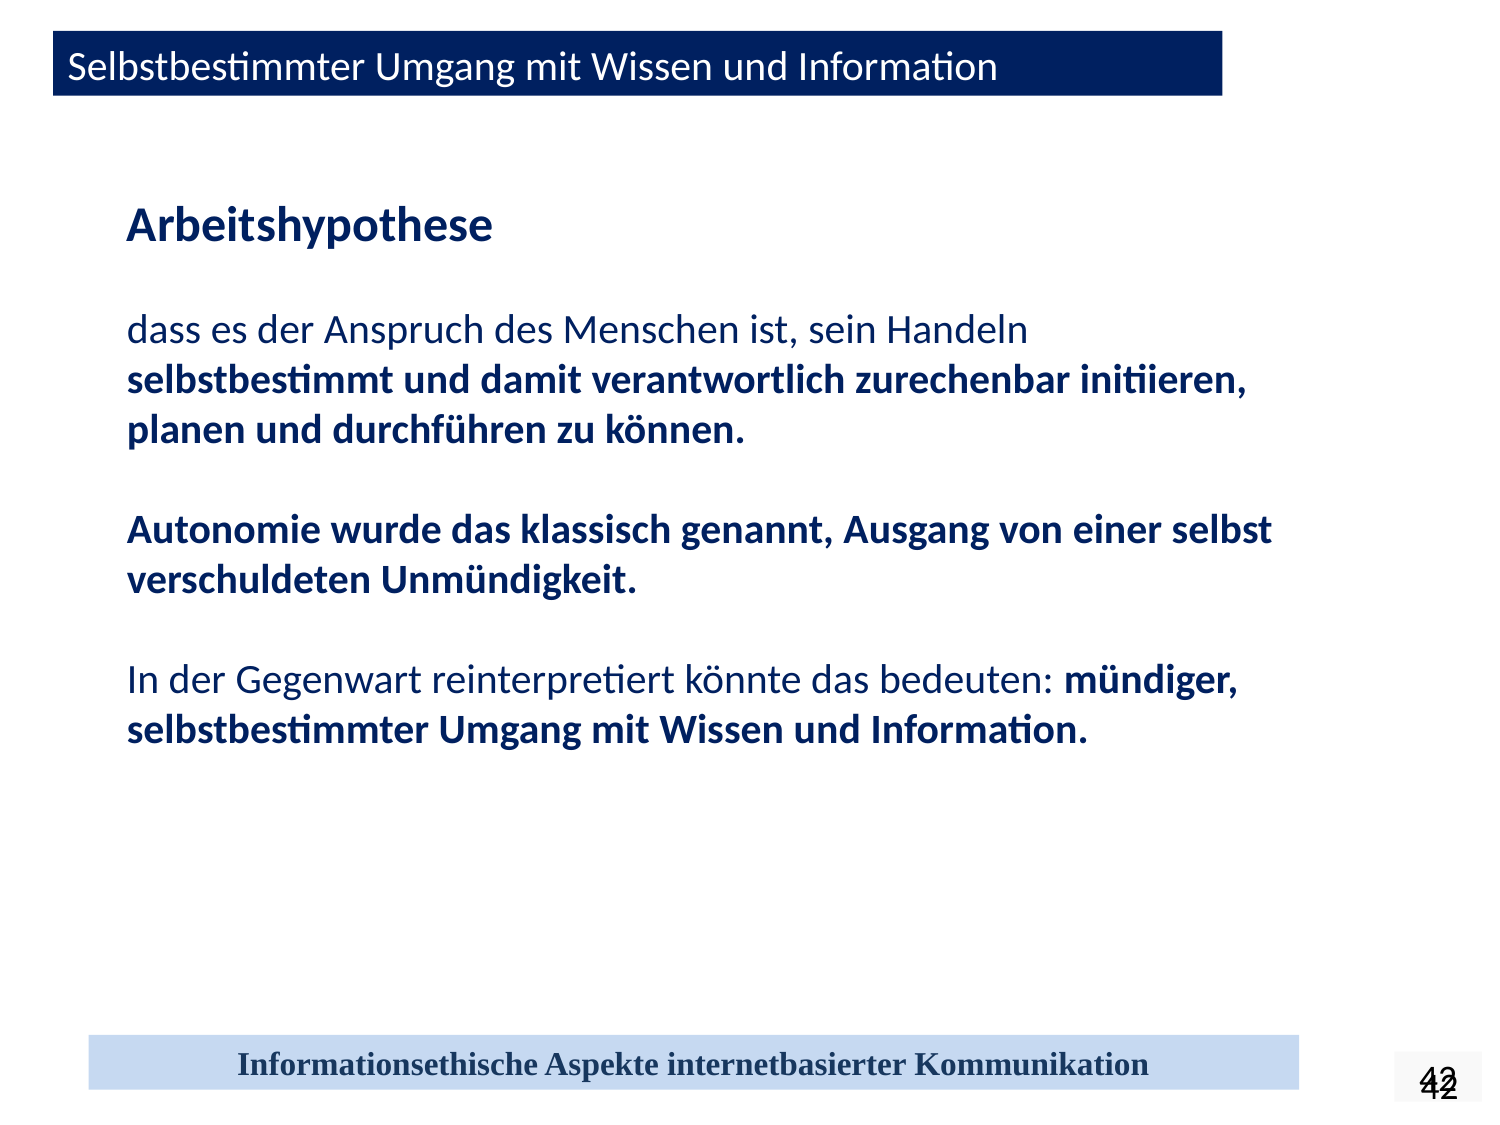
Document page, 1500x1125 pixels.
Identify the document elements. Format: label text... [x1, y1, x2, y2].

text_box Arbeitshypothese dass es der Anspruch des Menschen ist, sein Handeln selbstbestimmt und damit verantwortlich zurechenbar initiieren, planen und durchführen zu können. Autonomie wurde das klassisch genannt, Ausgang von einer selbst verschuldeten Unmündigkeit. In der Gegenwart reinterpretiert könnte das bedeuten: mündiger, selbstbestimmter Umgang mit Wissen und Information. [112, 184, 1317, 805]
text_box 42 [1356, 1026, 1459, 1105]
text_box Selbstbestimmter Umgang mit Wissen und Information [53, 30, 1223, 96]
